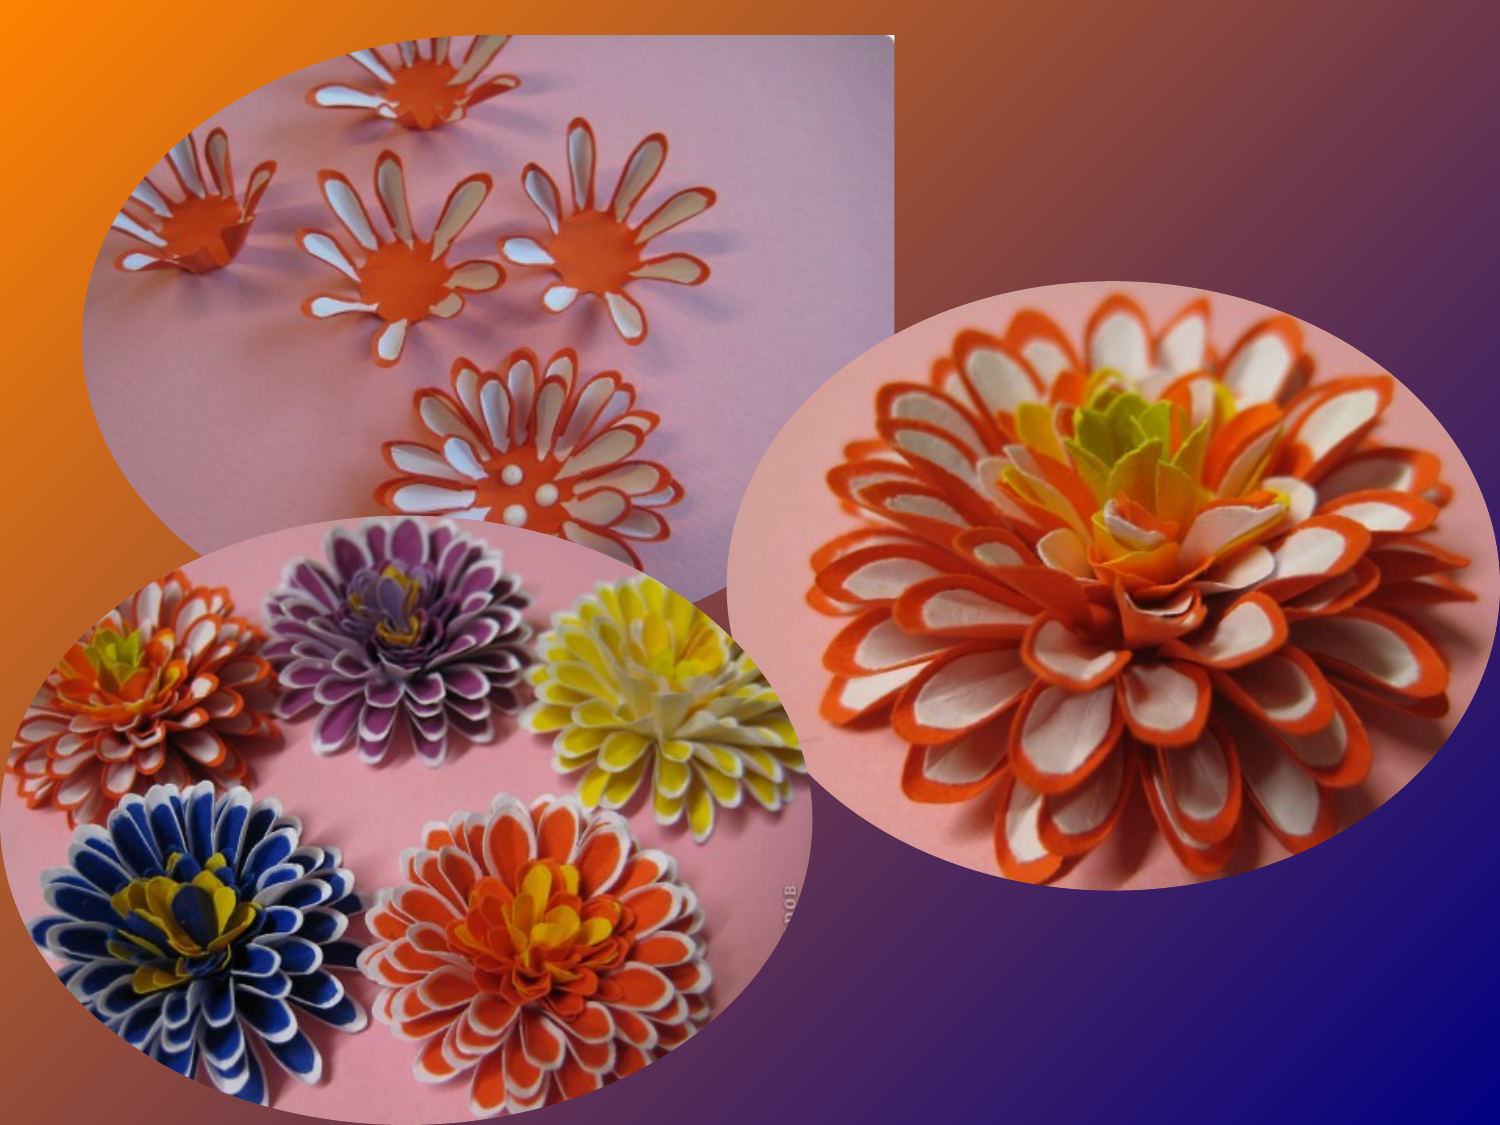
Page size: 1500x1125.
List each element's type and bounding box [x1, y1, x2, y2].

list [81, 34, 895, 514]
picture [0, 280, 1500, 1125]
